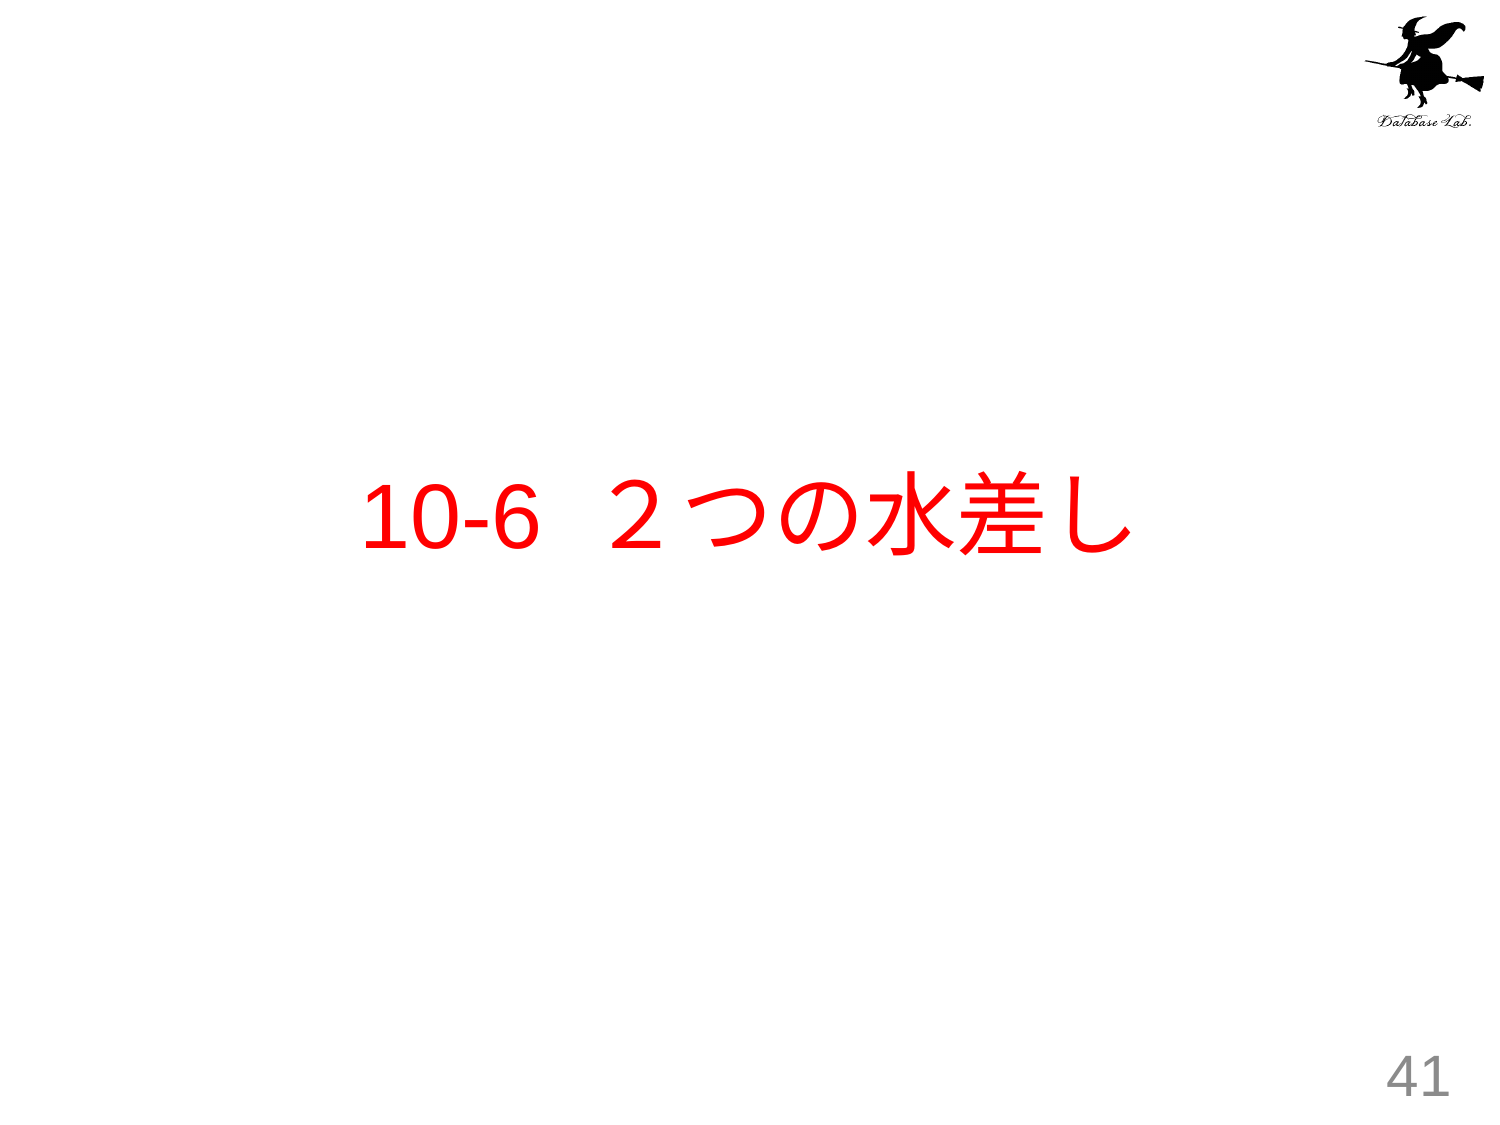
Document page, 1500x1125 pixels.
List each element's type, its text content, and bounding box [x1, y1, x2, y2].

picture [1362, 14, 1486, 130]
slide_number 41 [1129, 1042, 1467, 1103]
title 10-6 ２つの水差し [112, 184, 1388, 576]
